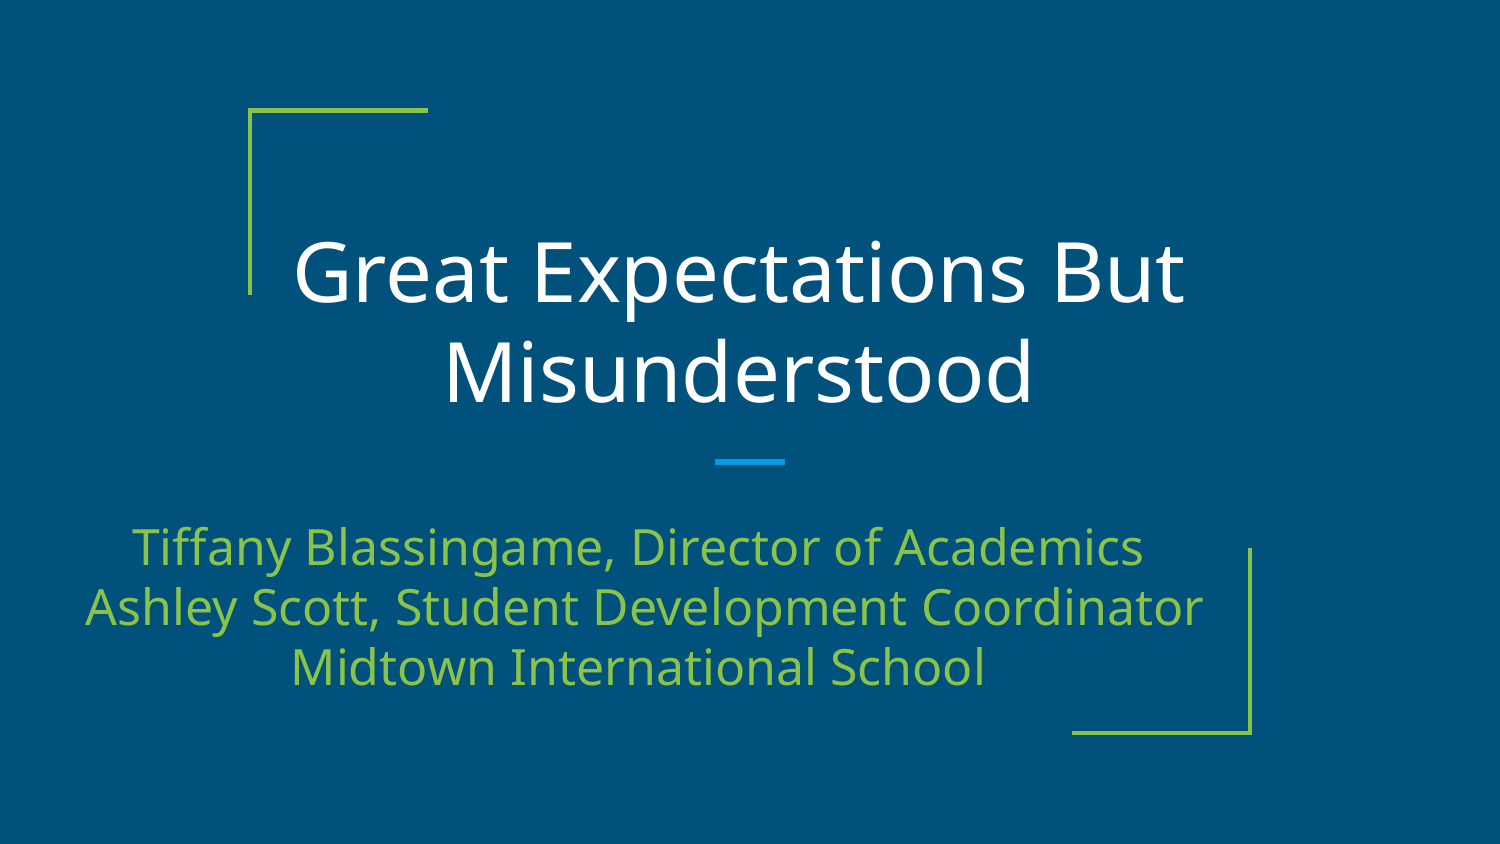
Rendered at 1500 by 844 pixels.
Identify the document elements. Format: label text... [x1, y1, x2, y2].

title Great Expectations But Misunderstood [254, 118, 1225, 435]
subtitle Tiffany Blassingame, Director of Academics Ashley Scott, Student Development Coordinator Midtown International School [53, 500, 1225, 702]
